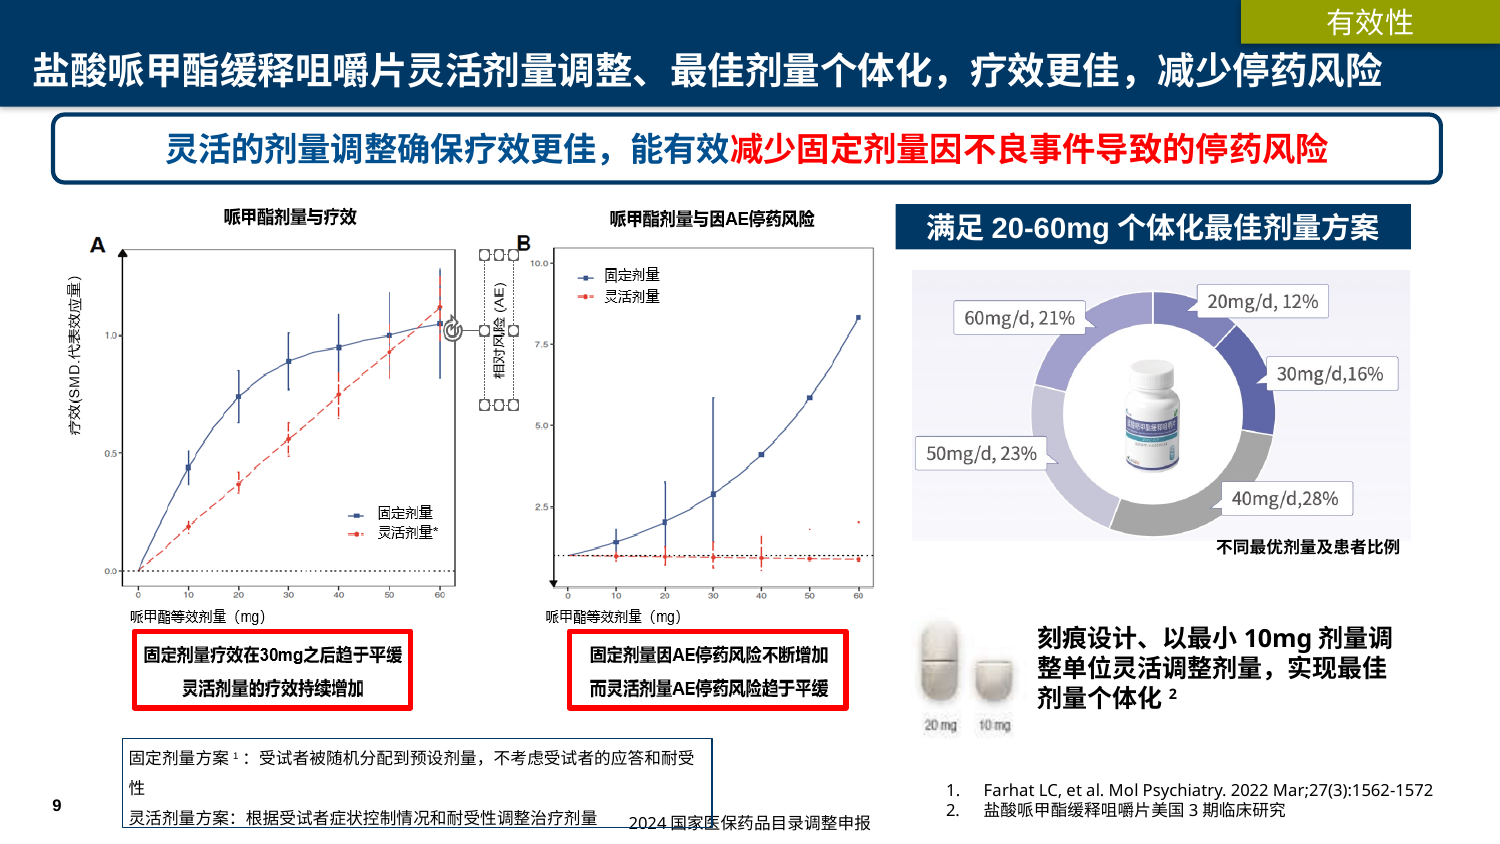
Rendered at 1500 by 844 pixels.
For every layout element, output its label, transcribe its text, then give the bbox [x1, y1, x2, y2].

text_box 满足20-60mg个体化最佳剂量方案 [895, 204, 1411, 250]
text_box 刻痕设计、以最小10mg剂量调整单位灵活调整剂量，实现最佳剂量个体化2 [1036, 615, 1411, 720]
text_box 不同最优剂量及患者比例 [1201, 529, 1460, 565]
slide_number 9 [52, 795, 118, 822]
text_box 灵活的剂量调整确保疗效更佳，能有效减少固定剂量因不良事件导致的停药风险 [50, 112, 1443, 185]
text_box 有效性 [1240, 0, 1500, 44]
text_box Farhat LC, et al. Mol Psychiatry. 2022 Mar;27(3):1562-1572 盐酸哌甲酯缓释咀嚼片美国3期临床研究 [931, 771, 1472, 827]
text_box 固定剂量方案1：受试者被随机分配到预设剂量，不考虑受试者的应答和耐受性 灵活剂量方案：根据受试者症状控制情况和耐受性调整治疗剂量 [122, 738, 712, 828]
picture [57, 190, 889, 709]
picture [912, 270, 1412, 541]
picture [910, 593, 1032, 747]
title 盐酸哌甲酯缓释咀嚼片灵活剂量调整、最佳剂量个体化，疗效更佳，减少停药风险 [18, 37, 1431, 111]
